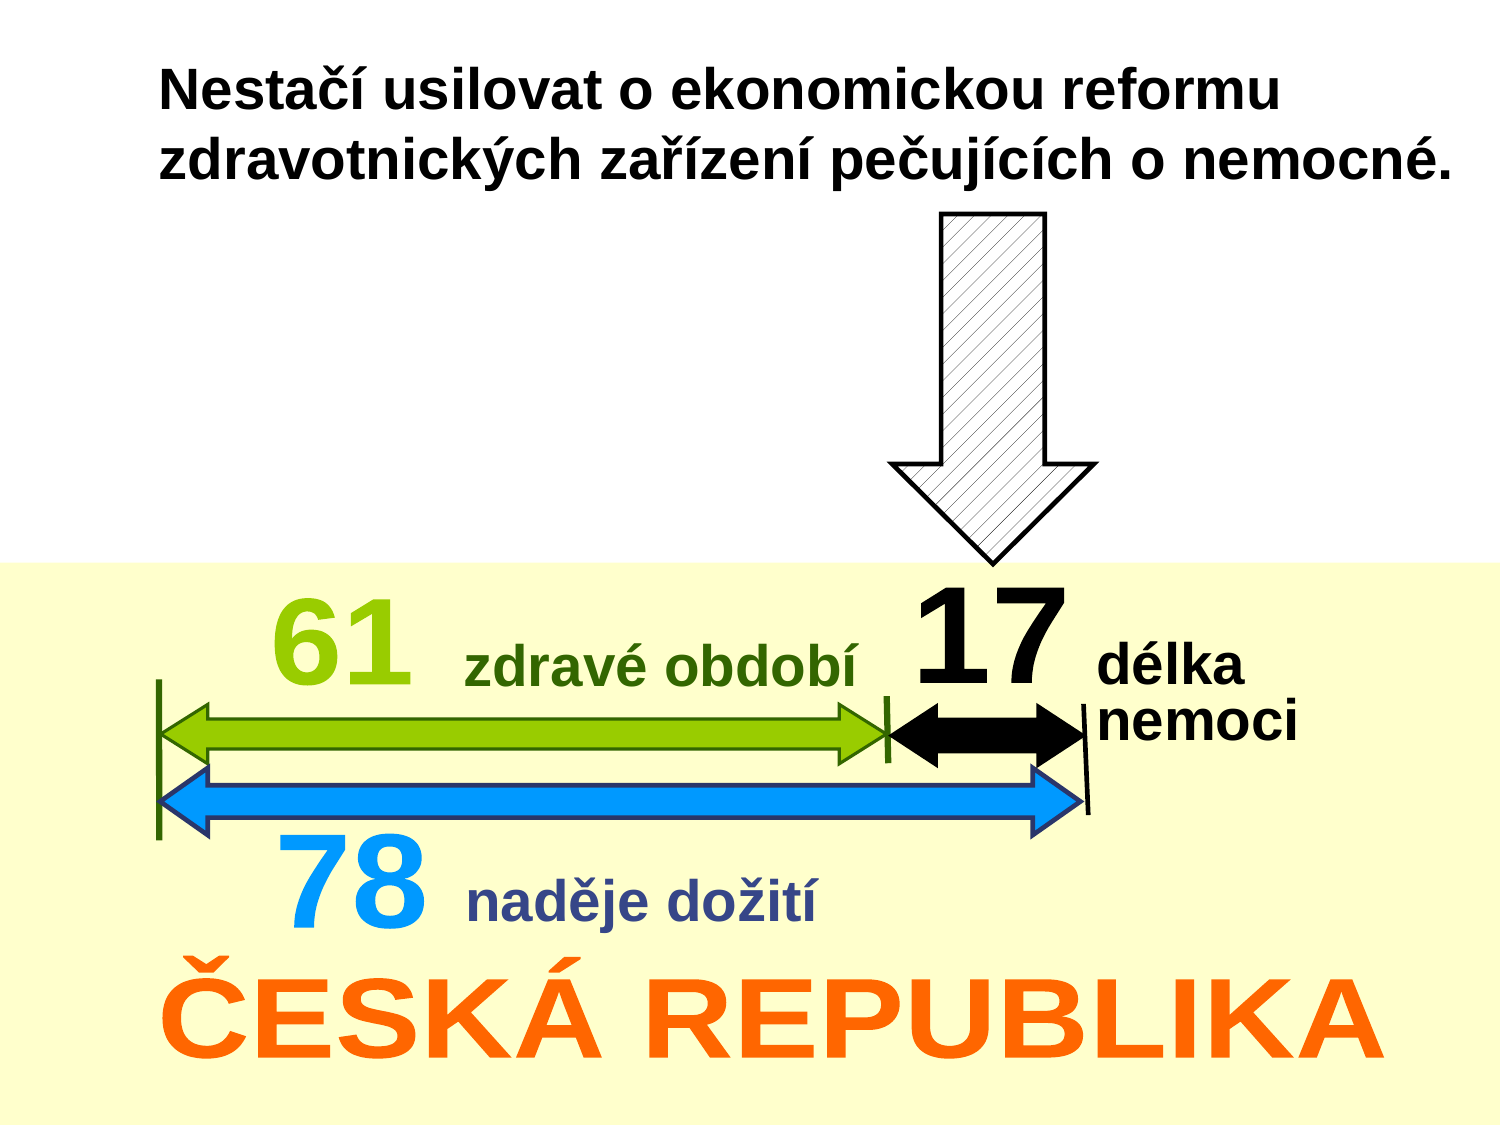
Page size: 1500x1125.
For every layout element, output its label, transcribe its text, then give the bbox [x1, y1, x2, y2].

text_box [160, 767, 1081, 836]
text_box zdravé období [448, 620, 889, 713]
text_box [160, 704, 887, 764]
text_box [889, 704, 1085, 767]
text_box [0, 562, 1500, 1125]
text_box naděje dožití [450, 855, 943, 940]
text_box délka nemoci [1081, 632, 1326, 780]
text_box Nestačí usilovat o ekonomickou reformu zdravotnických zařízení pečujících o nemocné. [143, 43, 1500, 199]
text_box [892, 214, 1094, 565]
